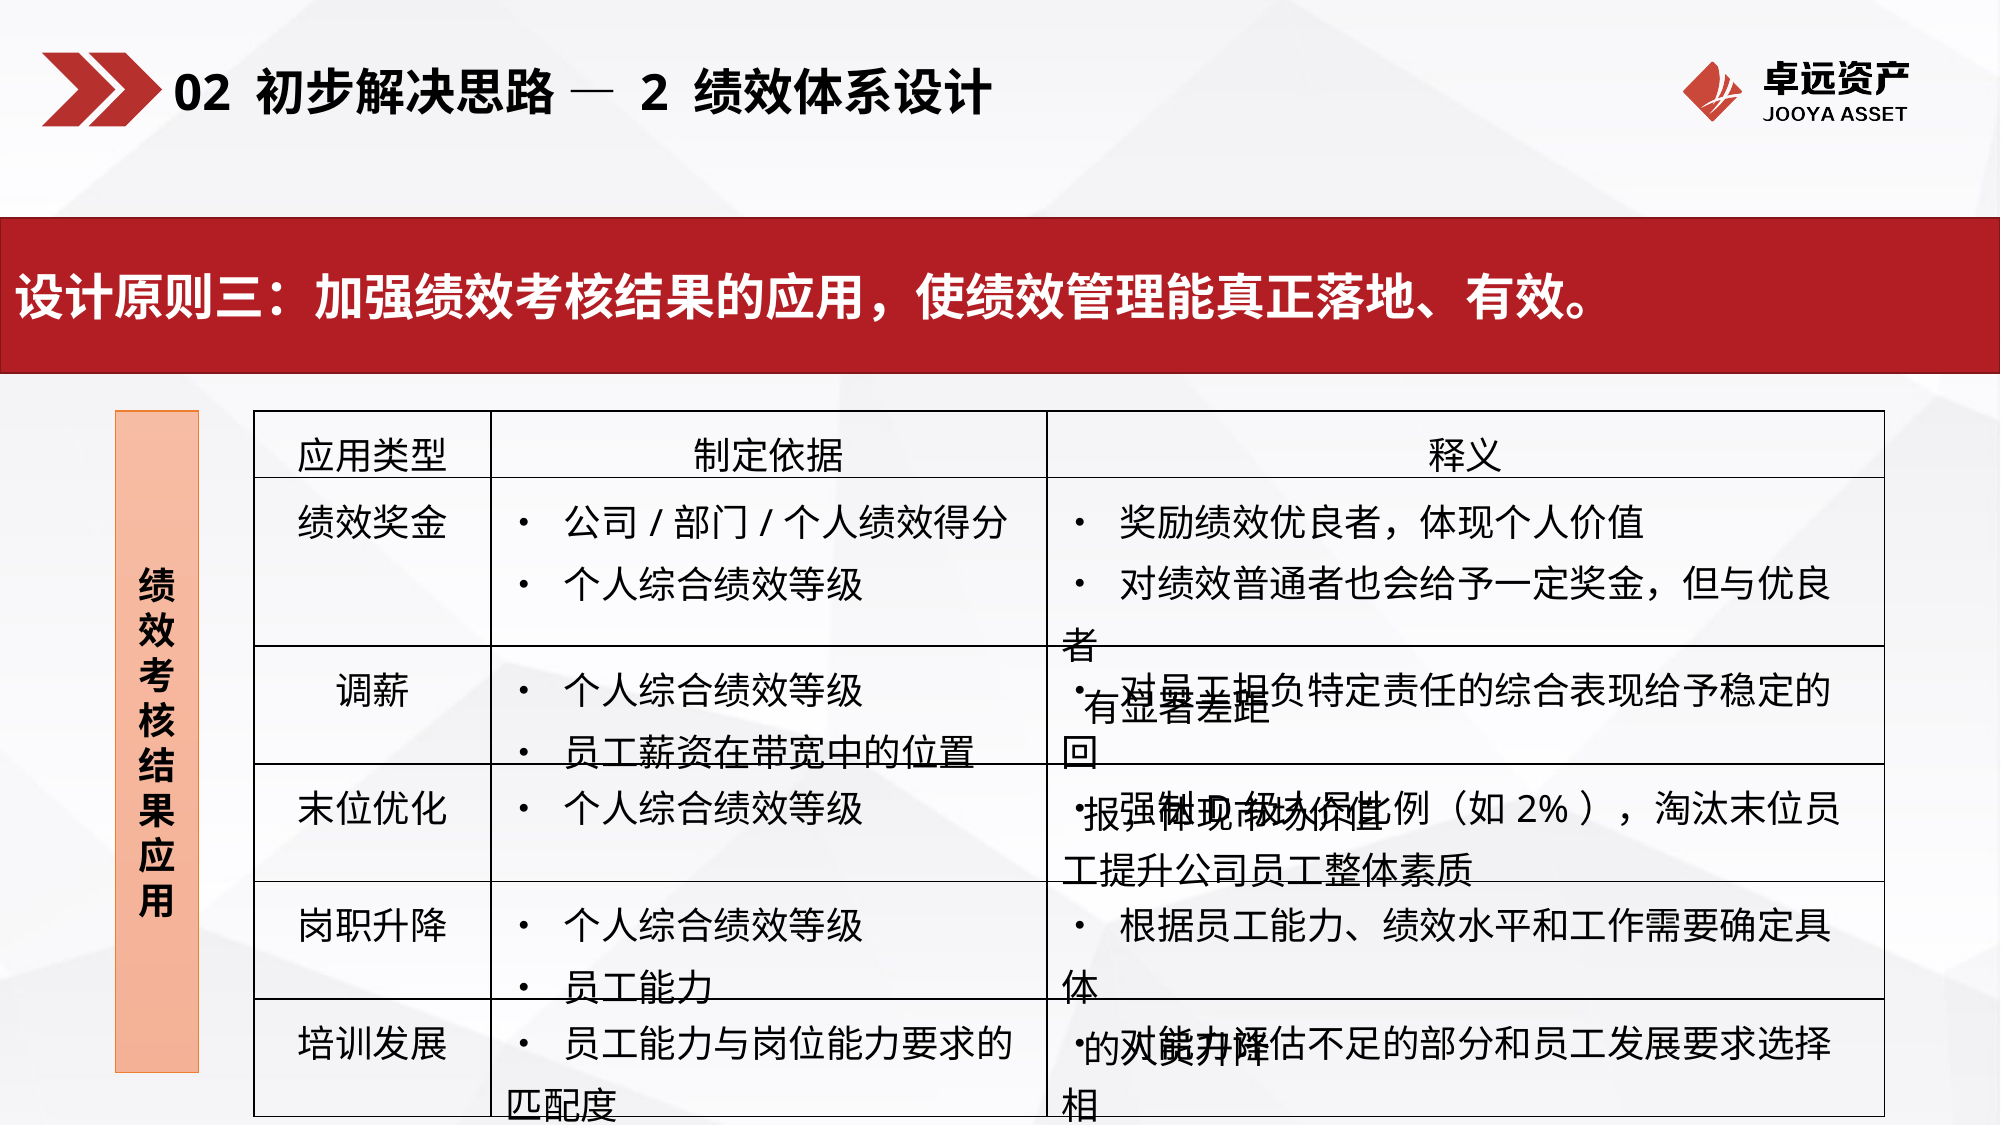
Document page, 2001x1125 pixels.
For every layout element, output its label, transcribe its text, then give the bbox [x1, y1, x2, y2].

table_cell • 个人综合绩效等级 [492, 765, 1046, 881]
table_cell • 公司/部门/个人绩效得分 • 个人综合绩效等级 [492, 478, 1046, 645]
table_cell • 个人综合绩效等级 • 员工能力 [492, 882, 1046, 998]
table_header 释义 [1048, 412, 1884, 477]
table_cell • 对能力评估不足的部分和员工发展要求选择相 关培训模块或发展机会 [1048, 1000, 1884, 1116]
table_cell 培训发展 [255, 1000, 490, 1116]
table_cell 末位优化 [255, 765, 490, 881]
table_header 制定依据 [492, 412, 1046, 477]
table_cell • 奖励绩效优良者，体现个人价值 • 对绩效普通者也会给予一定奖金，但与优良者 有显著差距 [1048, 478, 1884, 645]
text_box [41, 52, 1910, 129]
text_box 绩效考核结果应用 [115, 410, 199, 1073]
table_cell • 员工能力与岗位能力要求的匹配度 [492, 1000, 1046, 1116]
table_cell • 根据员工能力、绩效水平和工作需要确定具体 的人员升降 [1048, 882, 1884, 998]
text_box 设计原则三：加强绩效考核结果的应用，使绩效管理能真正落地、有效。 [0, 218, 2000, 373]
picture [0, 0, 2001, 1125]
table_cell • 个人综合绩效等级 • 员工薪资在带宽中的位置 [492, 647, 1046, 763]
table_cell • 强制D级人员比例（如2%），淘汰末位员工提升公司员工整体素质 [1048, 765, 1884, 881]
table_cell 调薪 [255, 647, 490, 763]
table_cell 岗职升降 [255, 882, 490, 998]
table_cell • 对员工担负特定责任的综合表现给予稳定的回 报，体现市场价值 [1048, 647, 1884, 763]
table_header 应用类型 [255, 412, 490, 477]
table_cell 绩效奖金 [255, 478, 490, 645]
